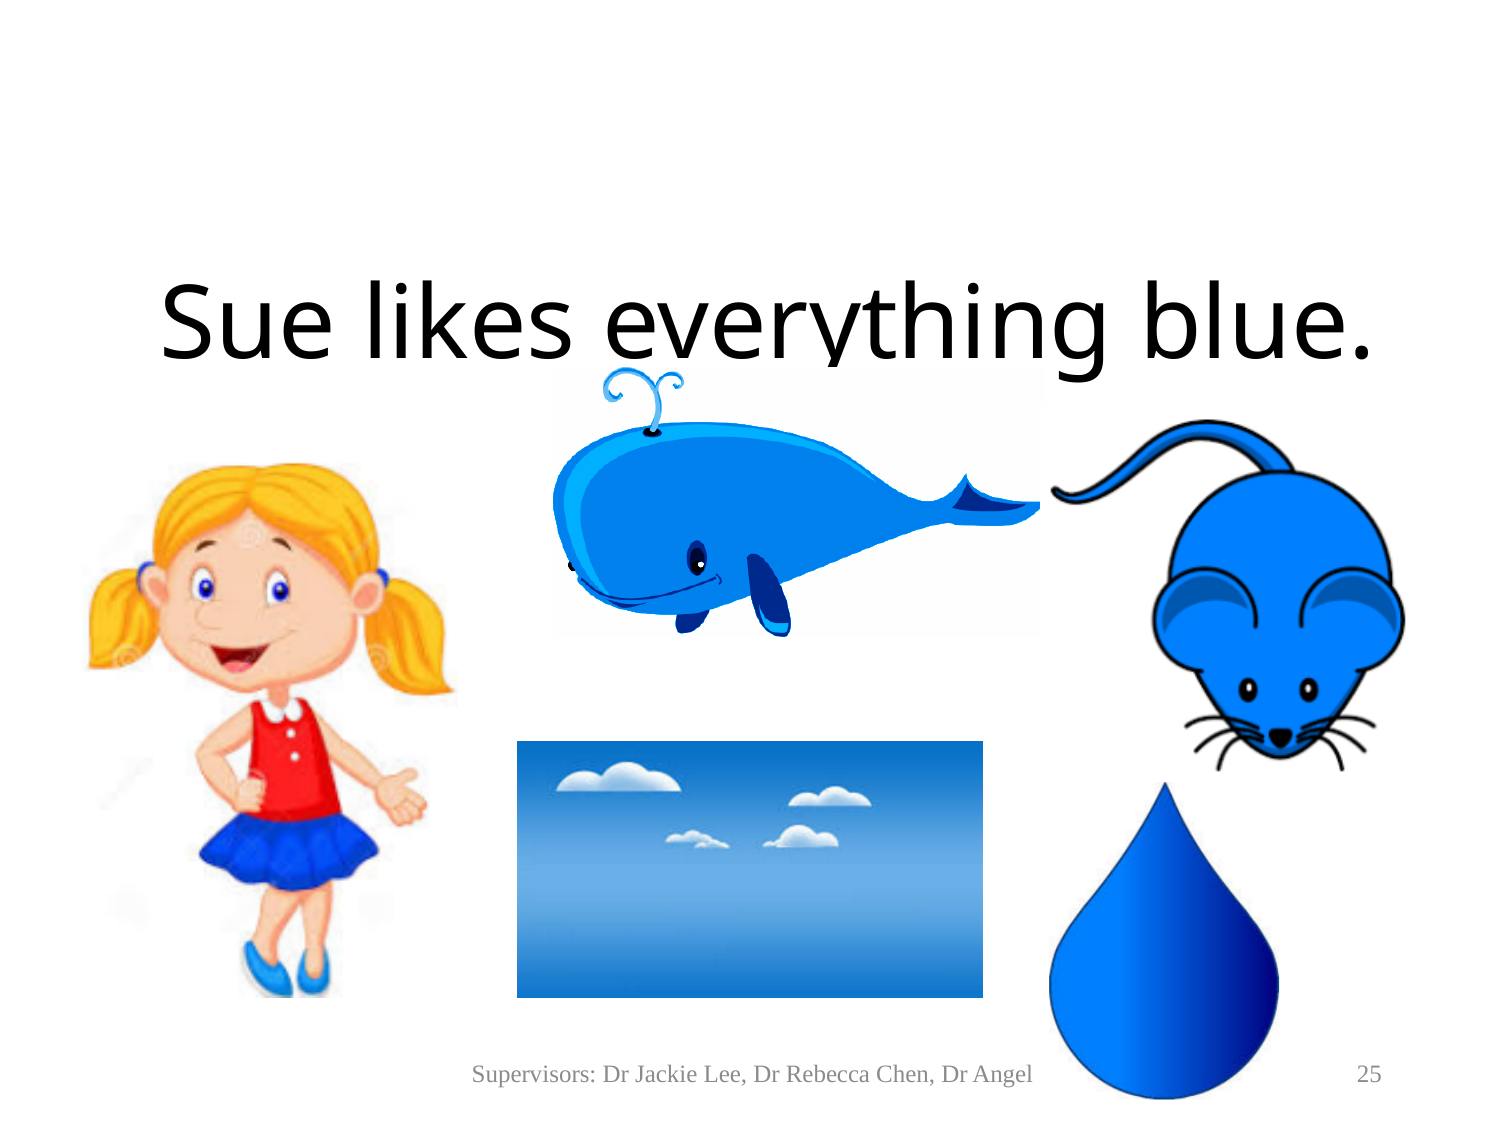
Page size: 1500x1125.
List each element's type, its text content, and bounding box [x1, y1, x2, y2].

slide_number 25 [1286, 1042, 1397, 1103]
footer Supervisors: Dr Jackie Lee, Dr Rebecca Chen, Dr Angel Ma [428, 1042, 1040, 1103]
picture [71, 457, 458, 998]
picture [1040, 407, 1415, 1103]
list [553, 367, 1045, 637]
title Sue likes everything blue. [121, 217, 1415, 435]
picture [517, 741, 983, 998]
